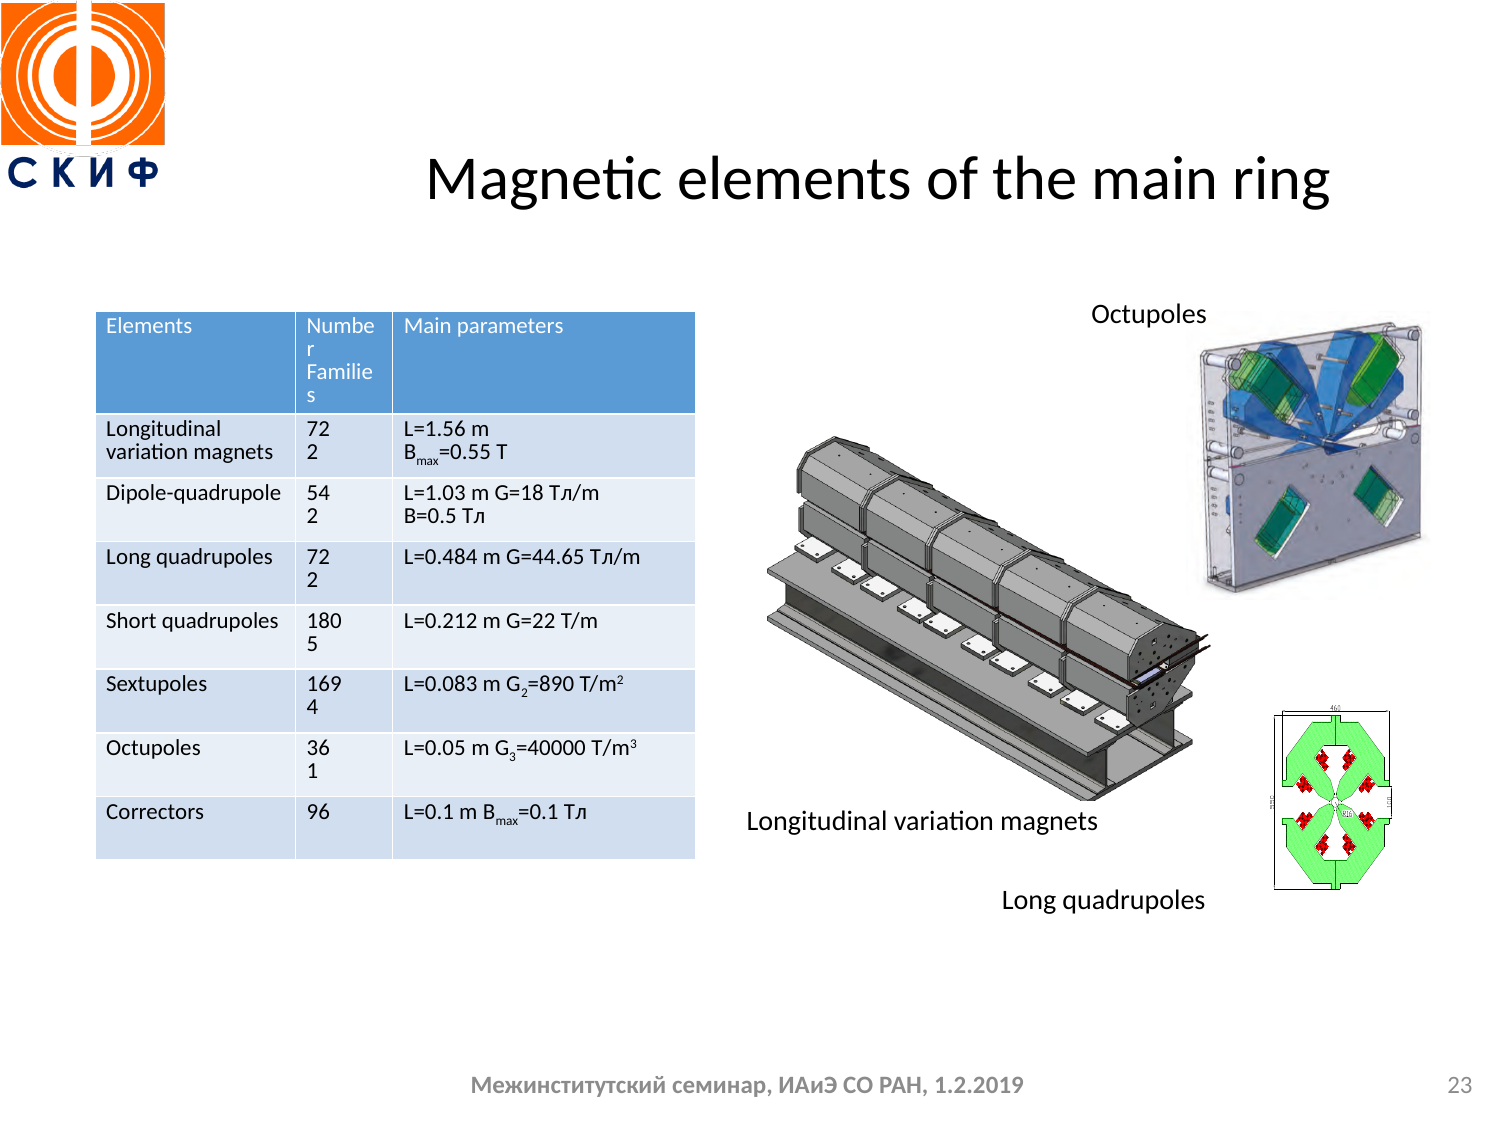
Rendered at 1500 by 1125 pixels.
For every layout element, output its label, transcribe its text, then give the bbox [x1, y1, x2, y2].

table_cell 54 2 [296, 479, 392, 541]
table_cell Short quadrupoles [96, 606, 295, 668]
text_box Longitudinal variation magnets [731, 794, 1114, 844]
table_cell L=0.05 m G3=40000 T/m3 [393, 734, 695, 796]
table_cell 36 1 [296, 734, 392, 796]
table_header Elements [96, 312, 295, 413]
table_cell L=0.083 m G2=890 T/m2 [393, 670, 695, 732]
text_box Octupoles [1076, 288, 1222, 337]
table_cell Dipole-quadrupole [96, 479, 295, 541]
picture [0, 0, 166, 192]
table_cell 96 [296, 797, 392, 859]
table_cell Longitudinal variation magnets [96, 415, 295, 477]
text_box Long quadrupoles [987, 873, 1221, 923]
table_cell Octupoles [96, 734, 295, 796]
table_cell Sextupoles [96, 670, 295, 732]
table_cell Long quadrupoles [96, 542, 295, 604]
table_header Main parameters [393, 312, 695, 413]
table_cell 72 2 [296, 415, 392, 477]
table_cell 72 2 [296, 542, 392, 604]
table_header Number Families [296, 312, 392, 413]
title Magnetic elements of the main ring [376, 137, 1347, 301]
table_cell L=1.56 m Bmax=0.55 T [393, 415, 695, 477]
table_cell L=0.484 m G=44.65 Tл/m [393, 542, 695, 604]
table_cell 169 4 [296, 670, 392, 732]
footer Межинститутский семинар, ИАиЭ СО РАН, 1.2.2019 [362, 1053, 1133, 1114]
slide_number 23 [1150, 1053, 1488, 1114]
table_cell Correctors [96, 797, 295, 859]
picture [741, 310, 1471, 897]
table_cell L=0.212 m G=22 T/m [393, 606, 695, 668]
table_cell L=1.03 m G=18 Tл/m B=0.5 Tл [393, 479, 695, 541]
table_cell 180 5 [296, 606, 392, 668]
table_cell L=0.1 m Bmax=0.1 Tл [393, 797, 695, 859]
